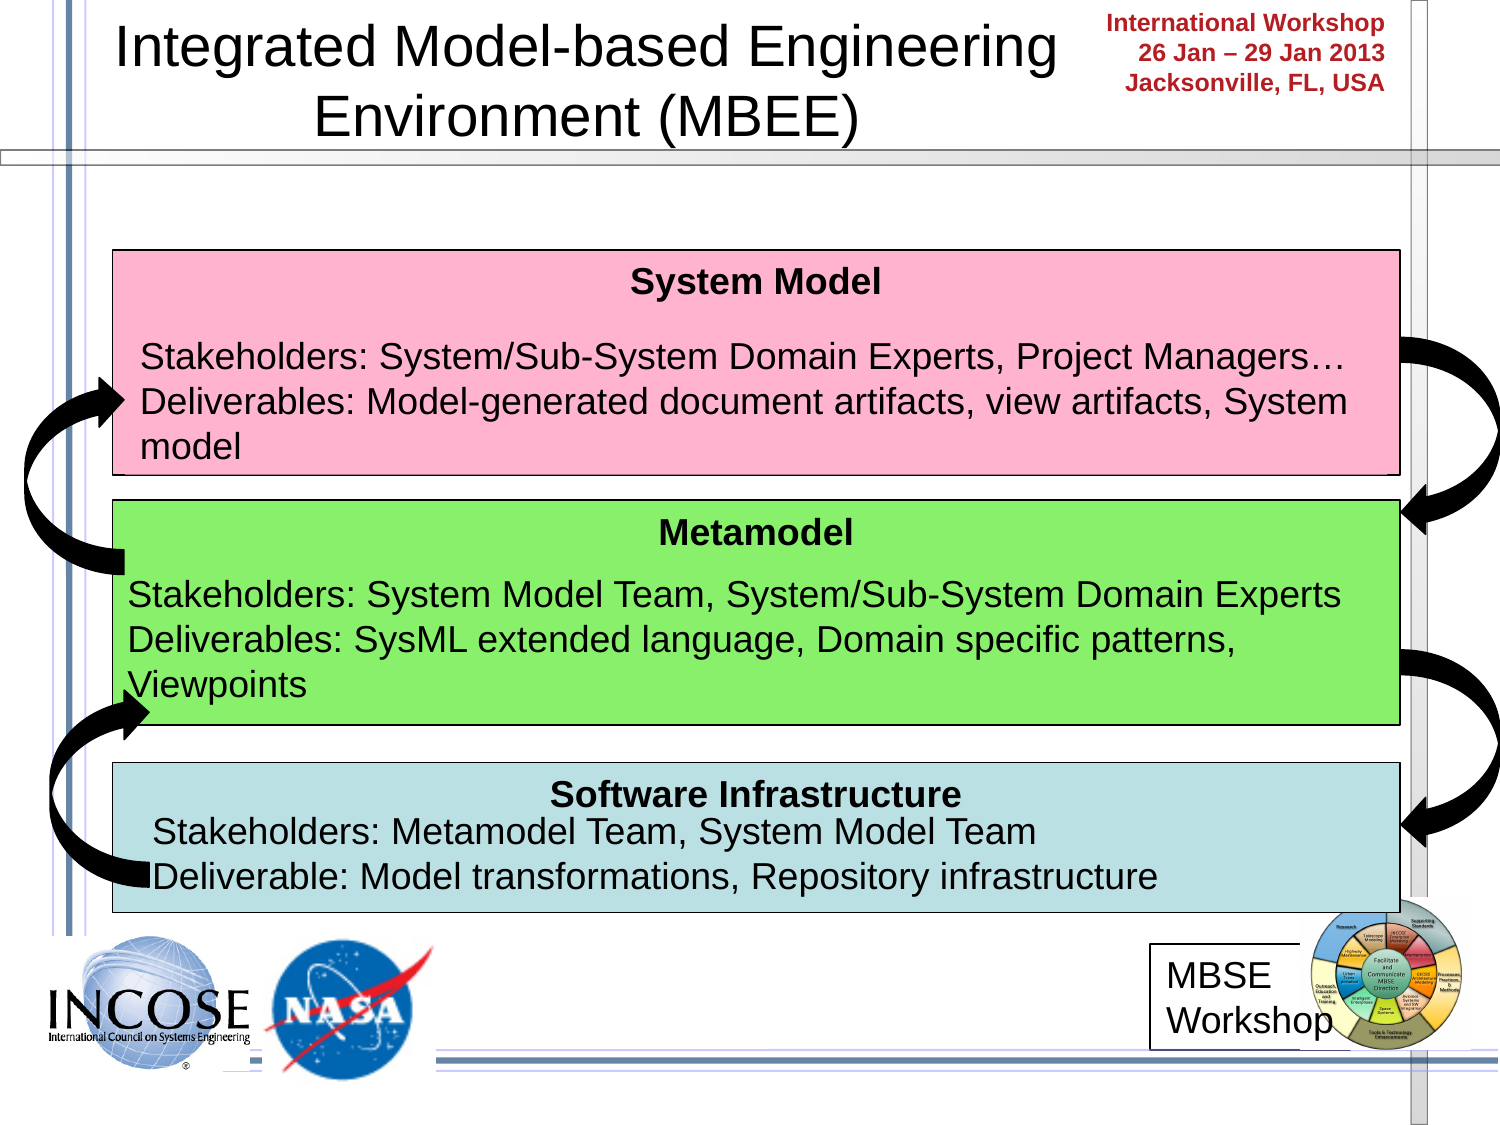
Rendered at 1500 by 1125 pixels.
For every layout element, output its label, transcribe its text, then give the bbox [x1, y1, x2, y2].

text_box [112, 499, 1401, 726]
text_box [24, 377, 107, 574]
picture [262, 937, 436, 1084]
text_box [1404, 650, 1500, 847]
picture [48, 936, 250, 1071]
text_box [1404, 337, 1500, 535]
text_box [112, 762, 1401, 913]
text_box [50, 707, 109, 880]
title Integrated Model-based Engineering Environment (MBEE) [75, 0, 1100, 157]
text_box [112, 249, 1401, 477]
